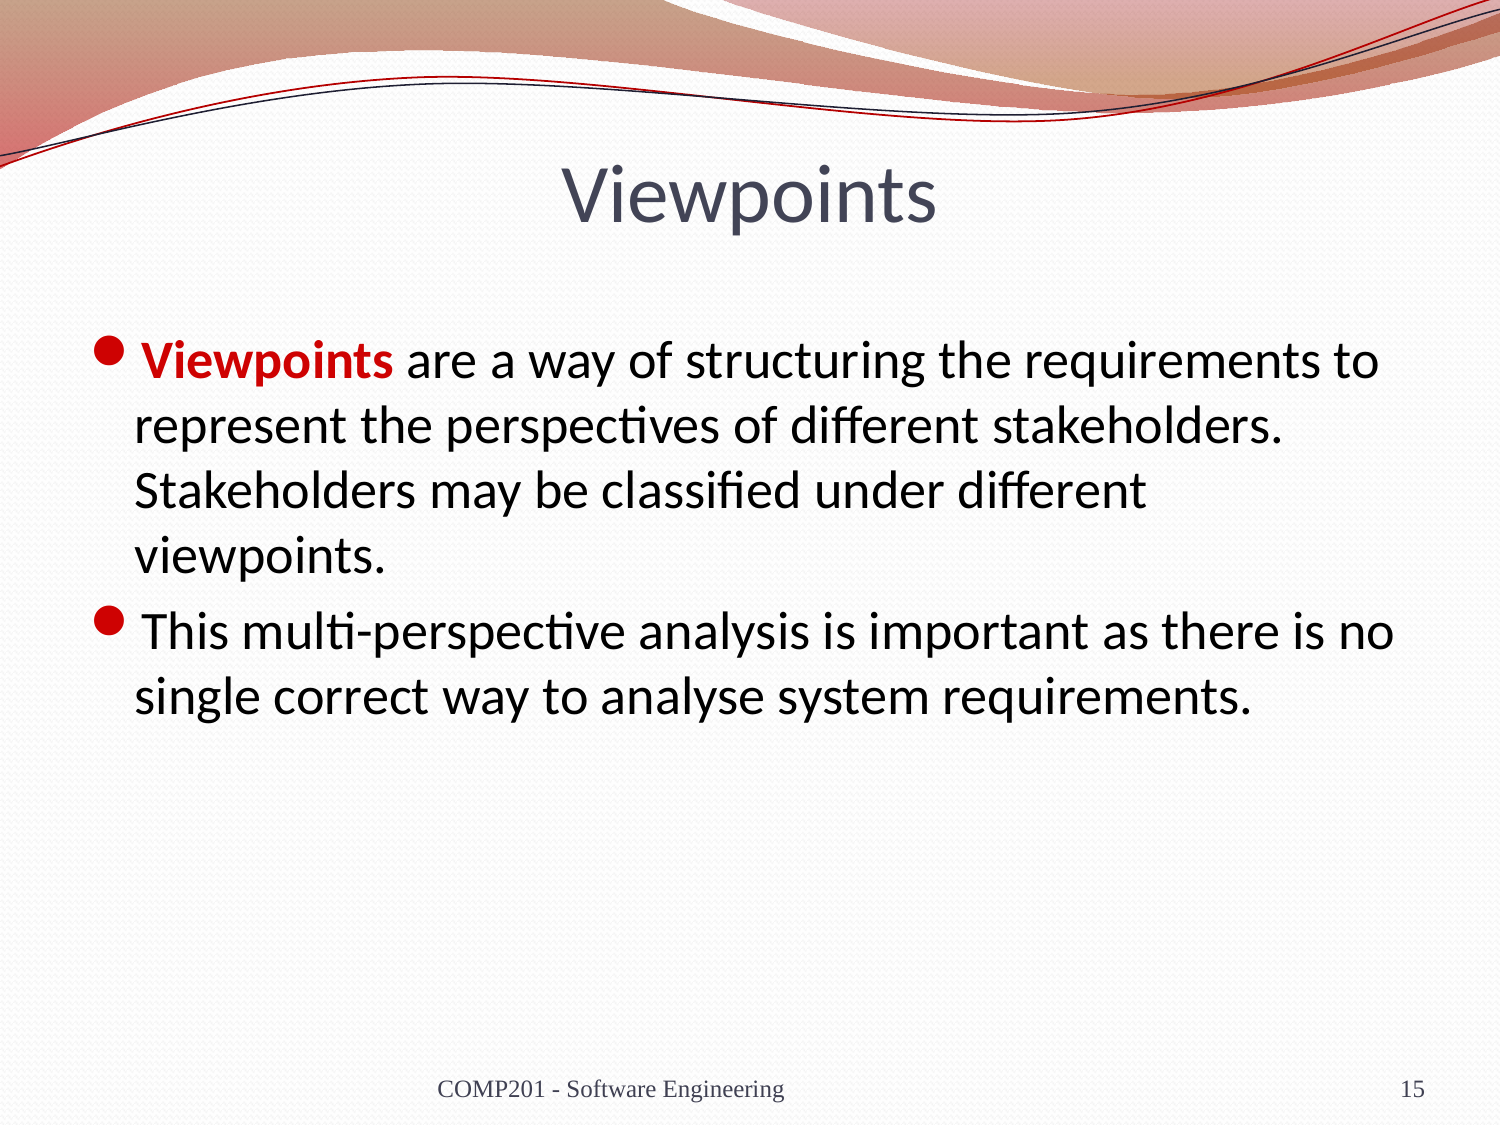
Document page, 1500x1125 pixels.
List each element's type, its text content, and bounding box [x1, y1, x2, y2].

list Viewpoints are a way of structuring the requirements to represent the perspectives of different stakeholders. Stakeholders may be classified under different viewpoints. This multi-perspective analysis is important as there is no single correct way to analyse system requirements. [75, 317, 1425, 1038]
slide_number 15 [1299, 1042, 1425, 1103]
title Viewpoints [75, 115, 1425, 247]
footer COMP201 - Software Engineering [437, 1042, 988, 1103]
